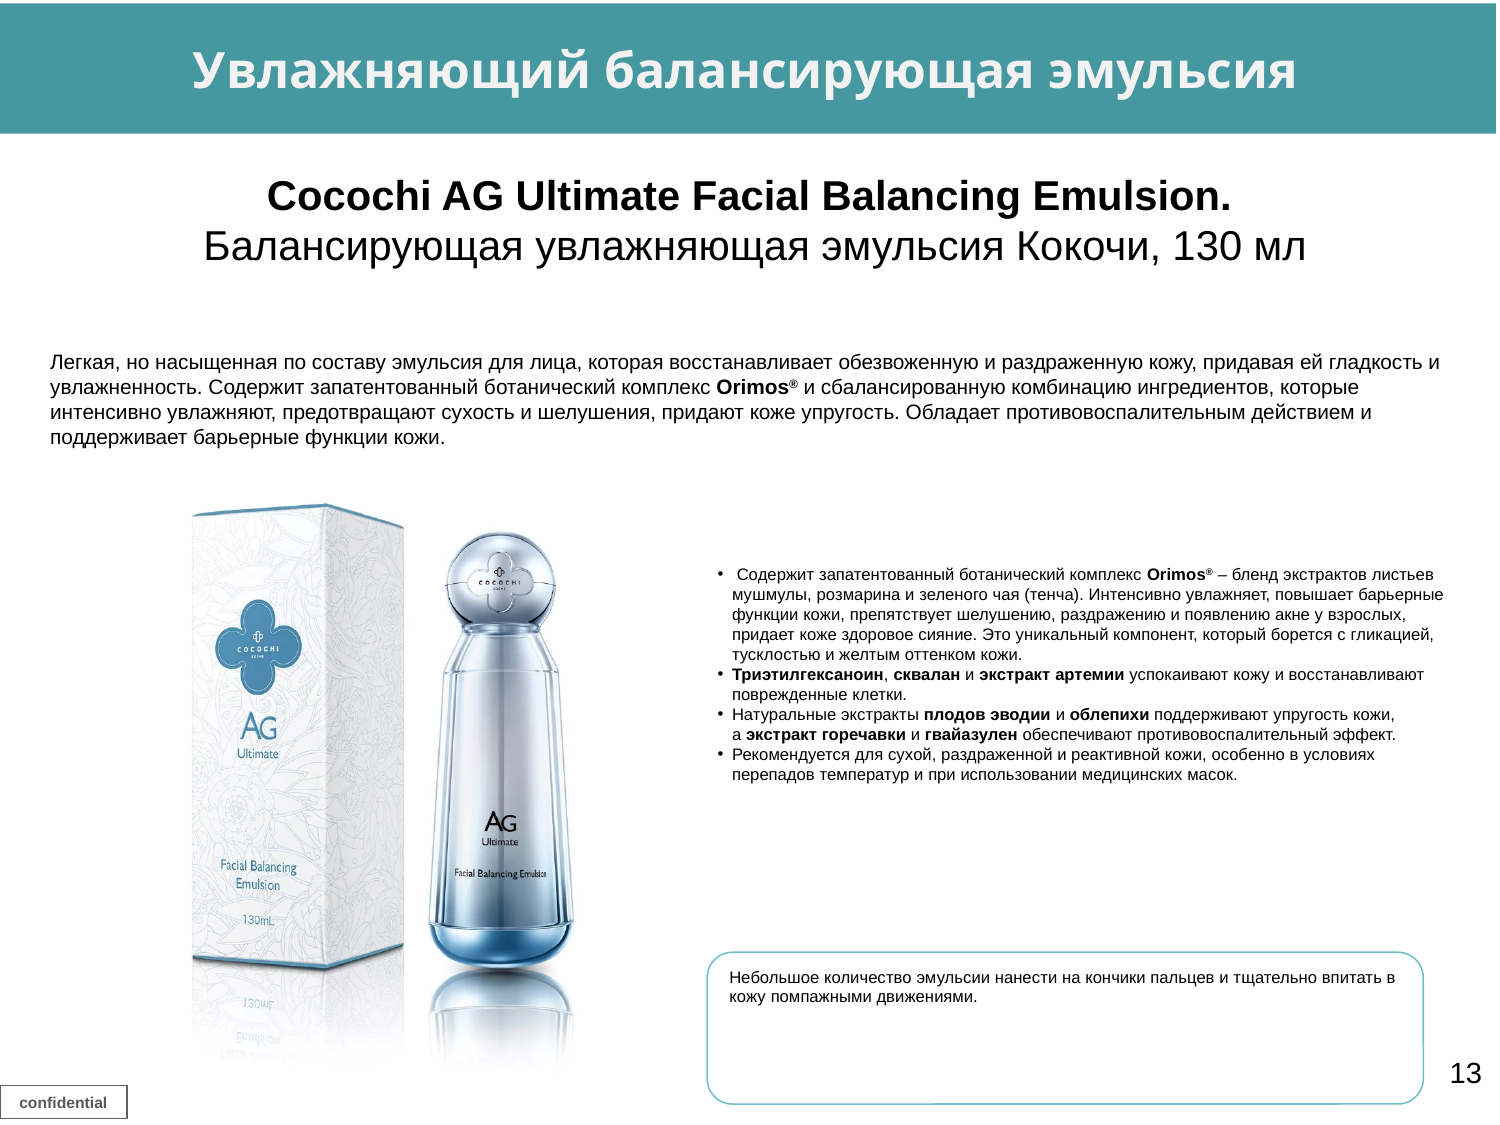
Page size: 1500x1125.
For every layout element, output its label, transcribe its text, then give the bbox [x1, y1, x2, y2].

text_box Cocochi AG Ultimate Facial Balancing Emulsion. Балансирующая увлажняющая эмульсия Кокочи, 130 мл [35, 161, 1475, 277]
text_box [791, 1014, 1424, 1105]
text_box Содержит запатентованный ботанический комплекс Orimos® – бленд экстрактов листьев мушмулы, розмарина и зеленого чая (тенча). Интенсивно увлажняет, повышает барьерные функции кожи, препятствует шелушению, раздражению и появлению акне у взрослых, придает коже здоровое сияние. Это уникальный компонент, который борется с гликацией, тусклостью и желтым оттенком кожи. Триэтилгексаноин, сквалан и экстракт артемии успокаивают кожу и восстанавливают поврежденные клетки. Натуральные экстракты плодов эводии и облепихи поддерживают упругость кожи, а экстракт горечавки и гвайазулен обеспечивают противовоспалительный эффект. Рекомендуется для сухой, раздраженной и реактивной кожи, особенно в условиях перепадов температур и при использовании медицинских масок. [791, 556, 1475, 791]
text_box Небольшое количество эмульсии нанести на кончики пальцев и тщательно впитать в кожу помпажными движениями. [791, 958, 1424, 1014]
text_box [791, 952, 1414, 958]
text_box Увлажняющий балансирующая эмульсия [0, 3, 1496, 134]
slide_number 13 [1146, 1046, 1498, 1125]
text_box confidential [0, 1085, 12, 1119]
picture [17, 349, 787, 1118]
text_box Легкая, но насыщенная по составу эмульсия для лица, которая восстанавливает обезвоженную и раздраженную кожу, придавая ей гладкость и увлажненность. Содержит запатентованный ботанический комплекс Orimos® и сбалансированную комбинацию ингредиентов, которые интенсивно увлажняют, предотвращают сухость и шелушения, придают коже упругость. Обладает противовоспалительным действием и поддерживает барьерные функции кожи. [35, 341, 1475, 457]
